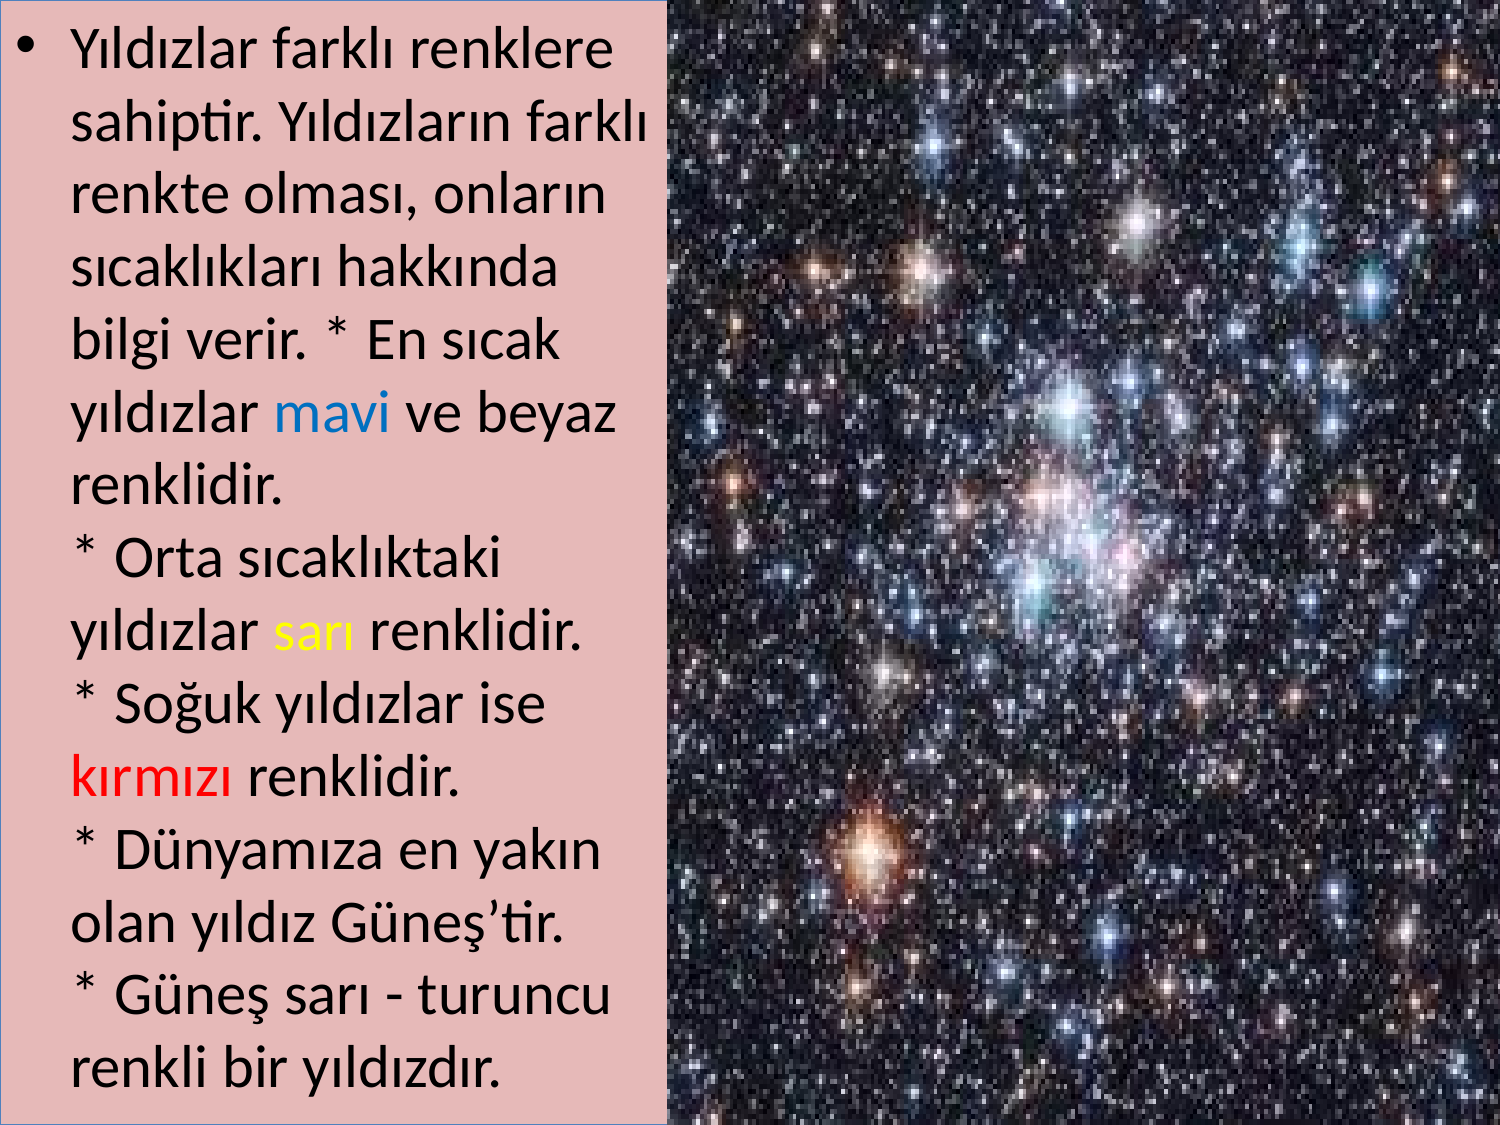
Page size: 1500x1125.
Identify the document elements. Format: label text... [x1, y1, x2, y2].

list Yıldızlar farklı renklere sahiptir. Yıldızların farklı renkte olması, onların sıcaklıkları hakkında bilgi verir. * En sıcak yıldızlar mavi ve beyaz renklidir. * Orta sıcaklıktaki yıldızlar sarı renklidir. * Soğuk yıldızlar ise kırmızı renklidir. * Dünyamıza en yakın olan yıldız Güneş’tir. * Güneş sarı - turuncu renkli bir yıldızdır. [0, 0, 664, 1125]
picture [666, 0, 1500, 1125]
